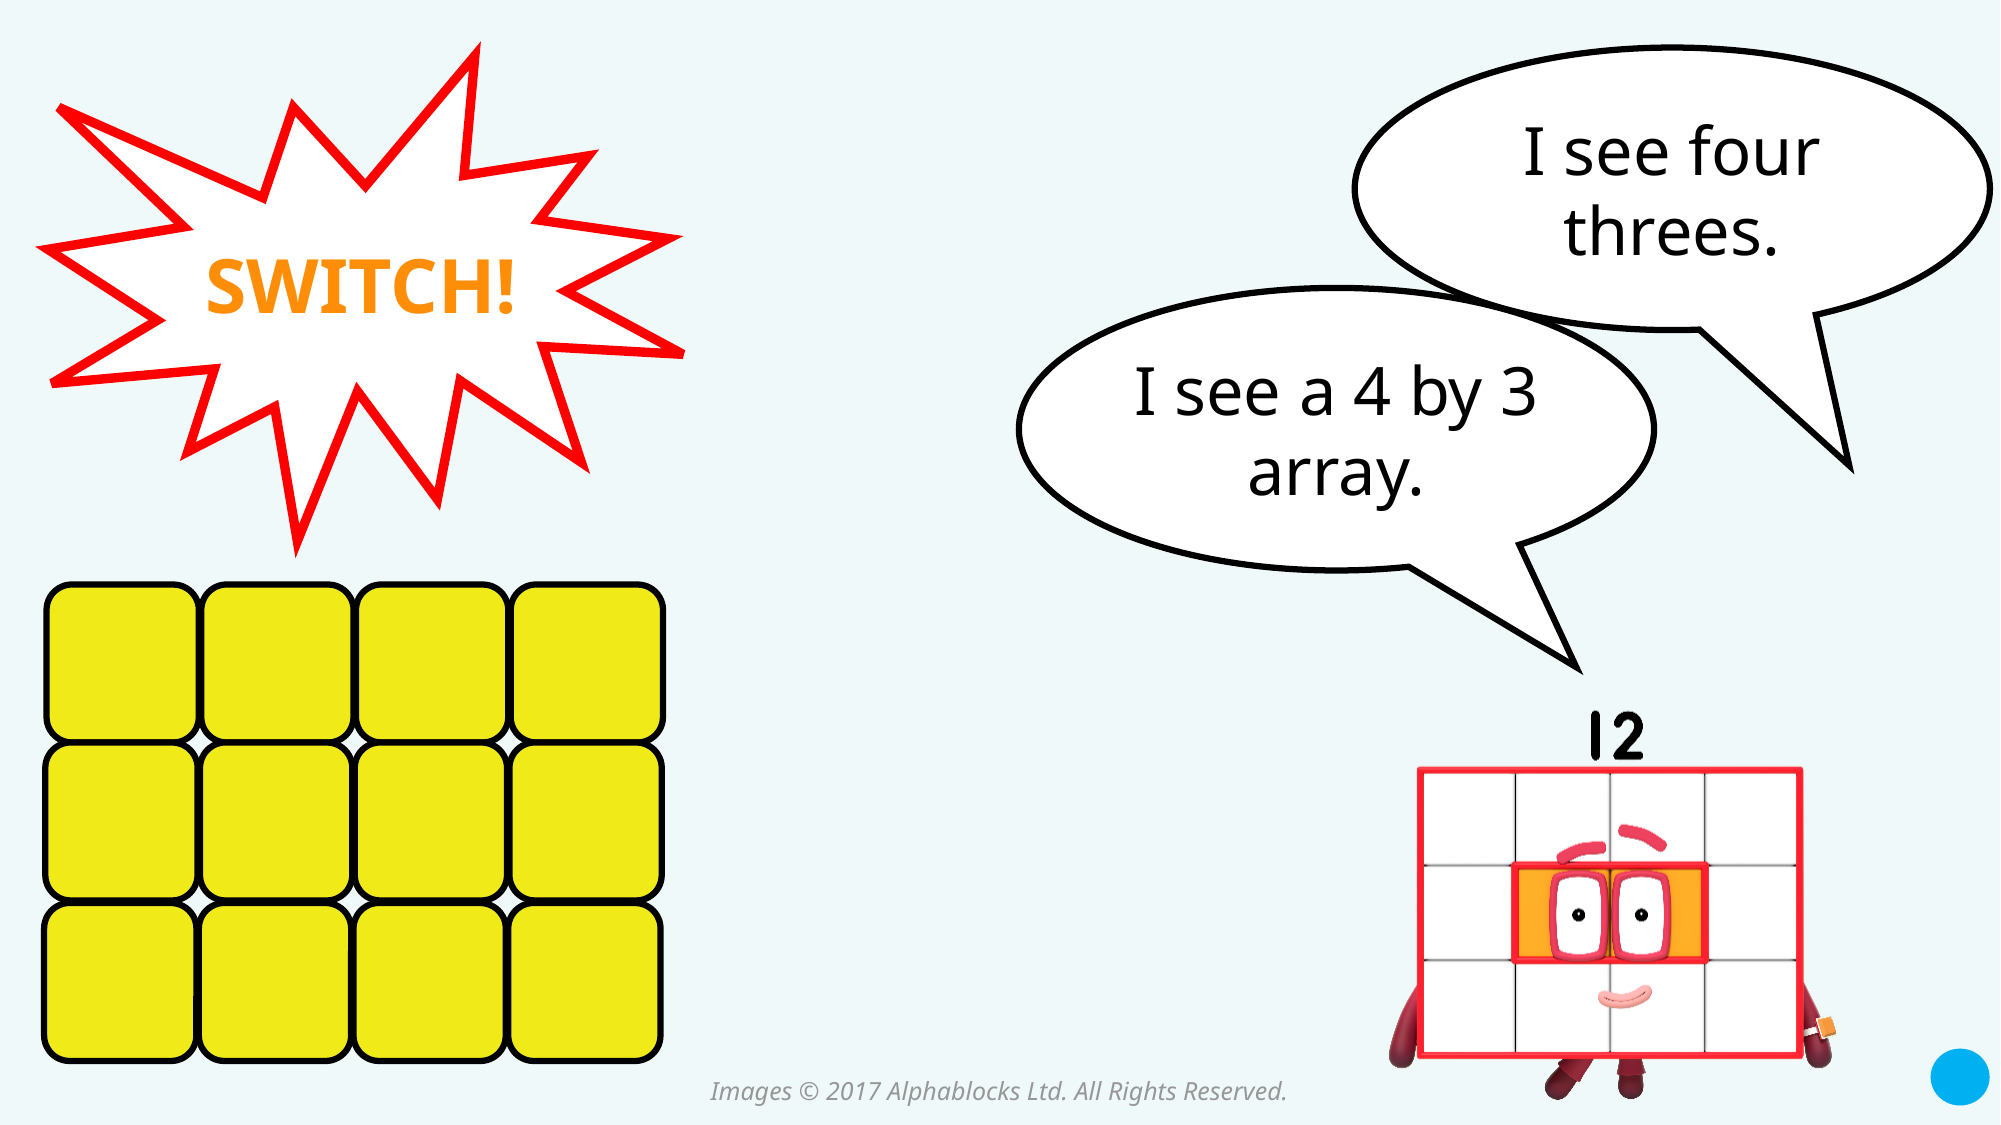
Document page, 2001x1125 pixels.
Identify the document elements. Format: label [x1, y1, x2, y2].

text_box [508, 584, 663, 1061]
text_box [354, 584, 508, 1061]
text_box [198, 584, 354, 1061]
text_box [43, 584, 198, 1061]
picture [0, 0, 2000, 1125]
